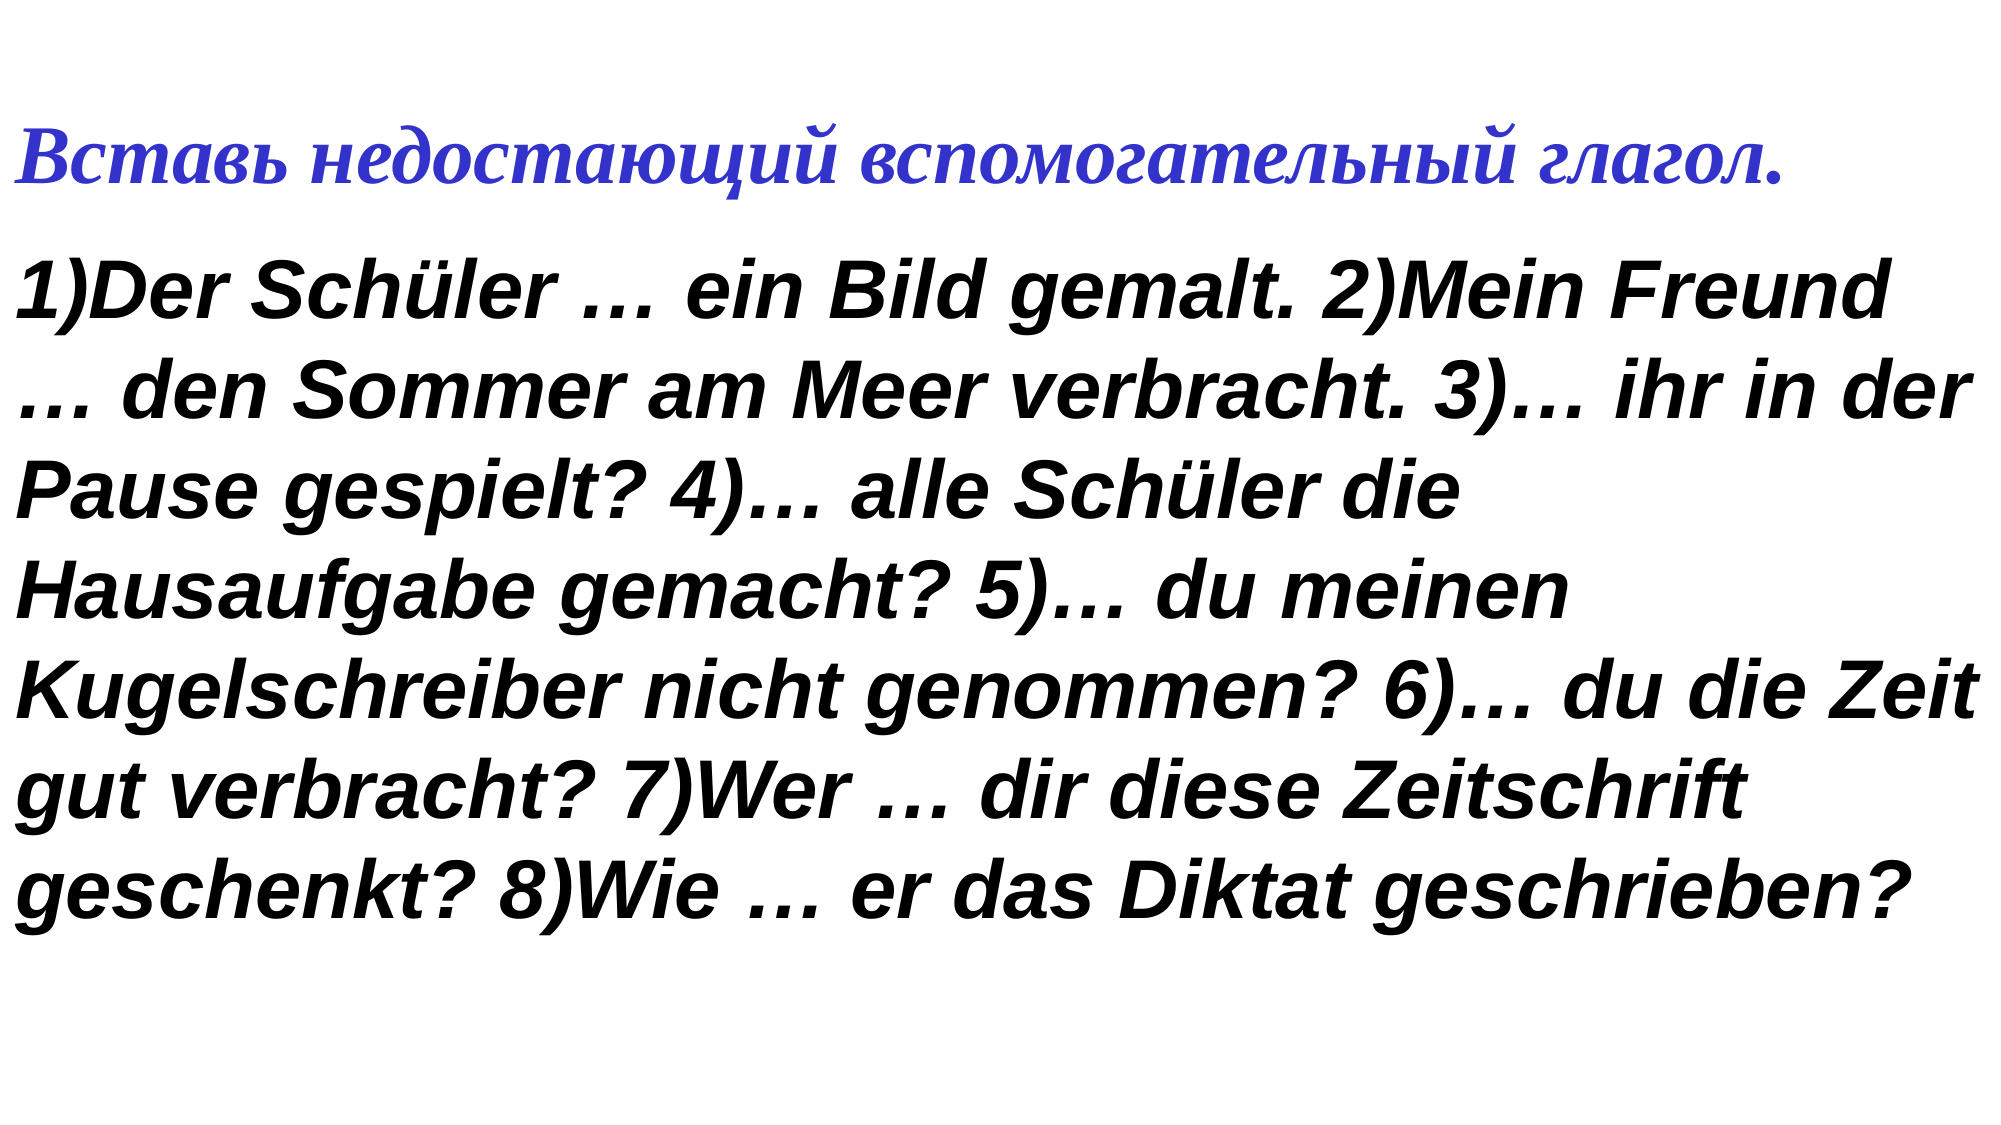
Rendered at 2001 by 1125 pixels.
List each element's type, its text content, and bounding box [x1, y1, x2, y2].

text_box Вставь недостающий вспомогательный глагол. 1)Der Schüler … ein Bild gemalt. 2)Mein Freund … den Sommer am Meer verbracht. 3)… ihr in der Pause gespielt? 4)… alle Schüler die Hausaufgabe gemacht? 5)… du meinen Kugelschreiber nicht genommen? 6)… du die Zeit gut verbracht? 7)Wer … dir diese Zeitschrift geschenkt? 8)Wie … er das Diktat geschrieben? [0, 92, 2000, 943]
